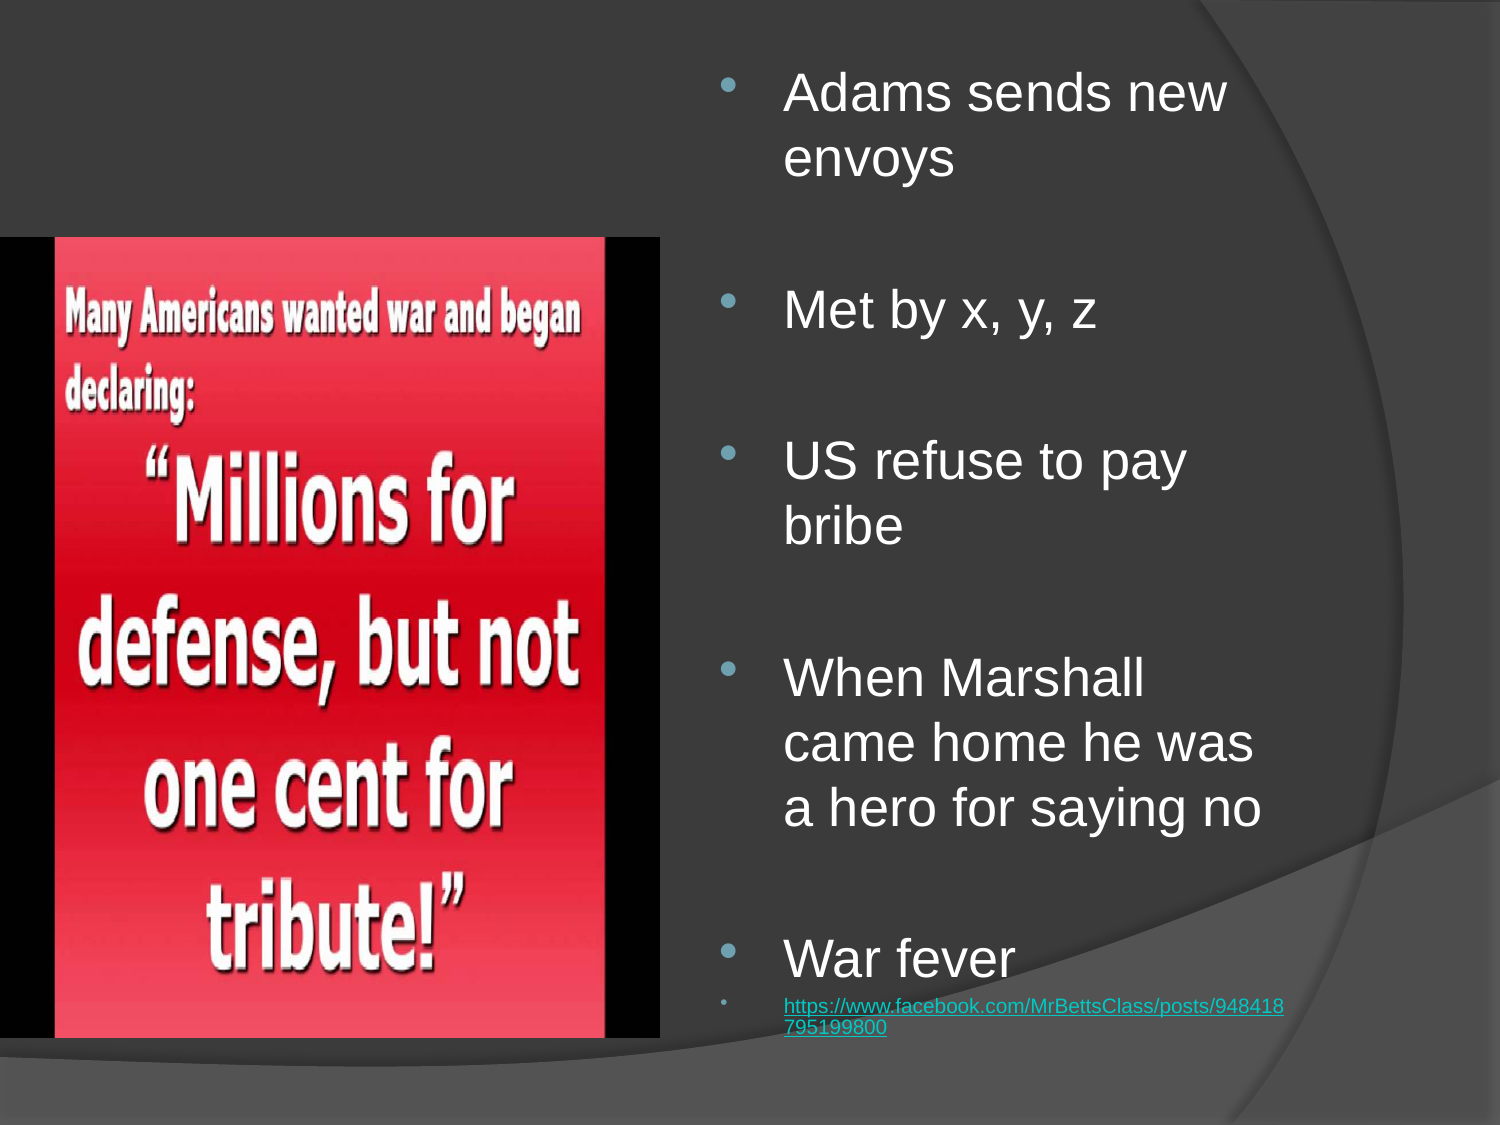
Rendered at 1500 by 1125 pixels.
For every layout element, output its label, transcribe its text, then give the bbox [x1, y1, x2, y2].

picture [0, 237, 661, 1038]
text_box [749, 274, 1263, 560]
list Adams sends new envoys Met by x, y, z US refuse to pay bribe When Marshall came home he was a hero for saying no War fever https://www.facebook.com/MrBettsClass/posts/948418795199800 [699, 49, 1301, 1006]
